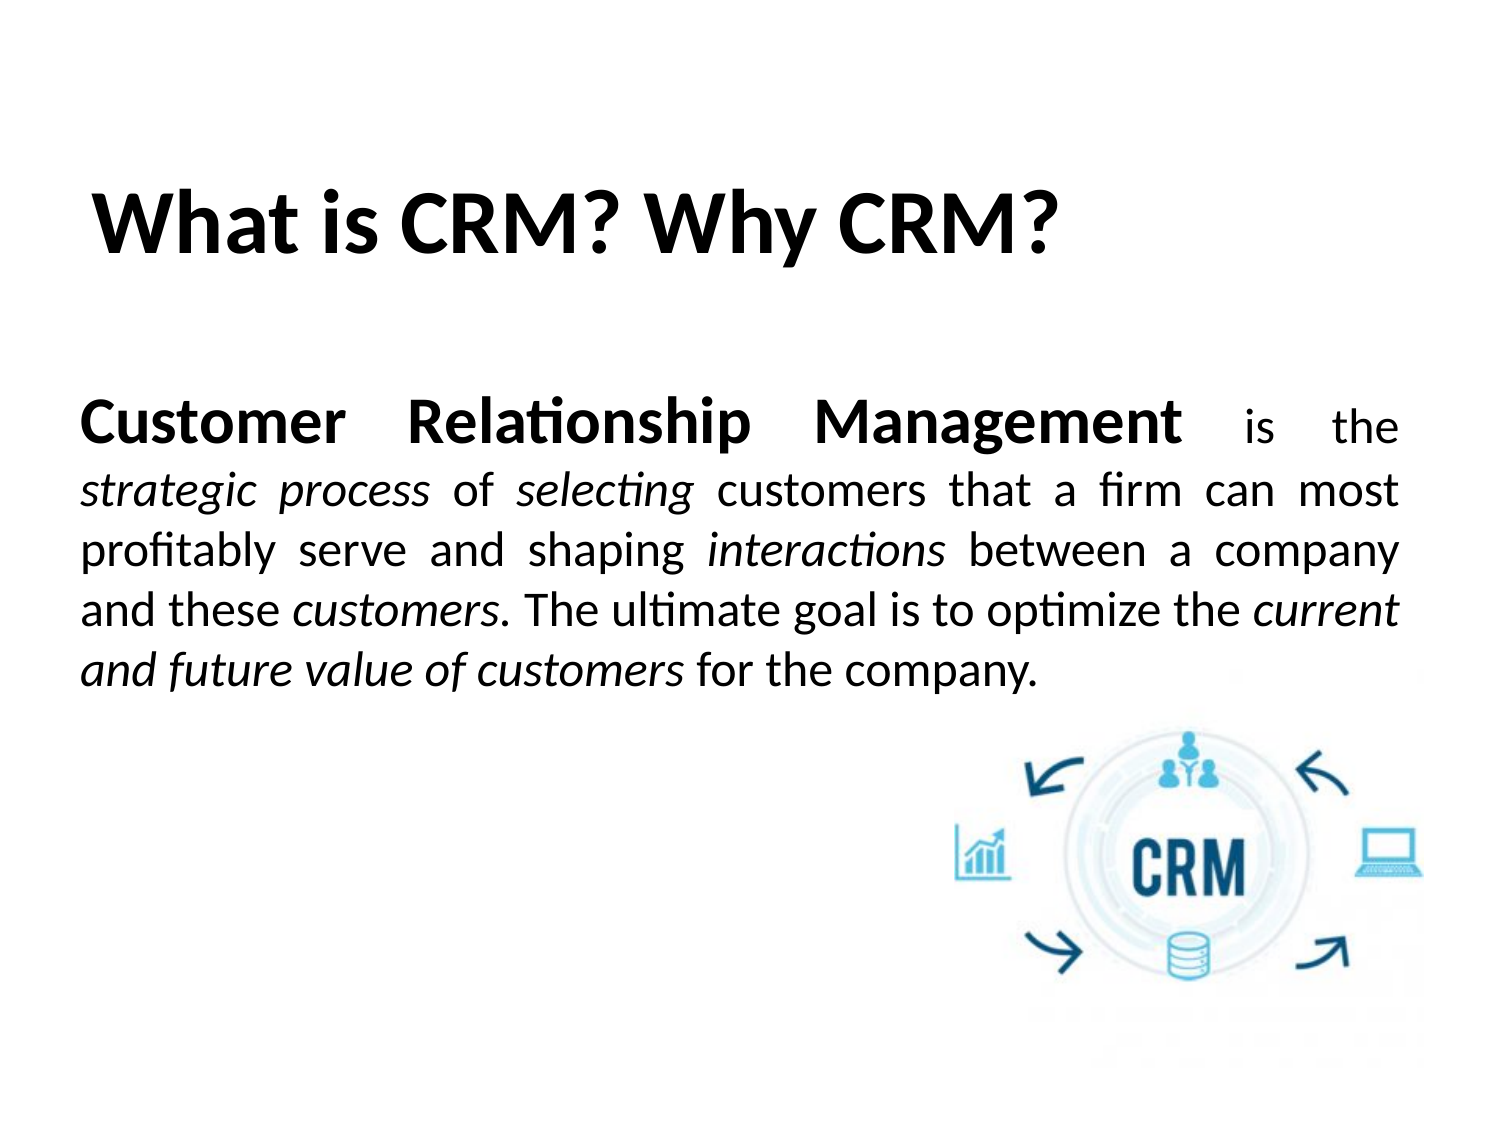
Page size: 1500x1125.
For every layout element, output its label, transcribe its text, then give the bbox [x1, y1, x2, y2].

list Customer Relationship Management is the strategic process of selecting customers that a firm can most profitably serve and shaping interactions between a company and these customers. The ultimate goal is to optimize the current and future value of customers for the company. [64, 369, 1415, 1125]
title What is CRM? Why CRM? [76, 123, 1427, 311]
picture [954, 633, 1424, 1068]
